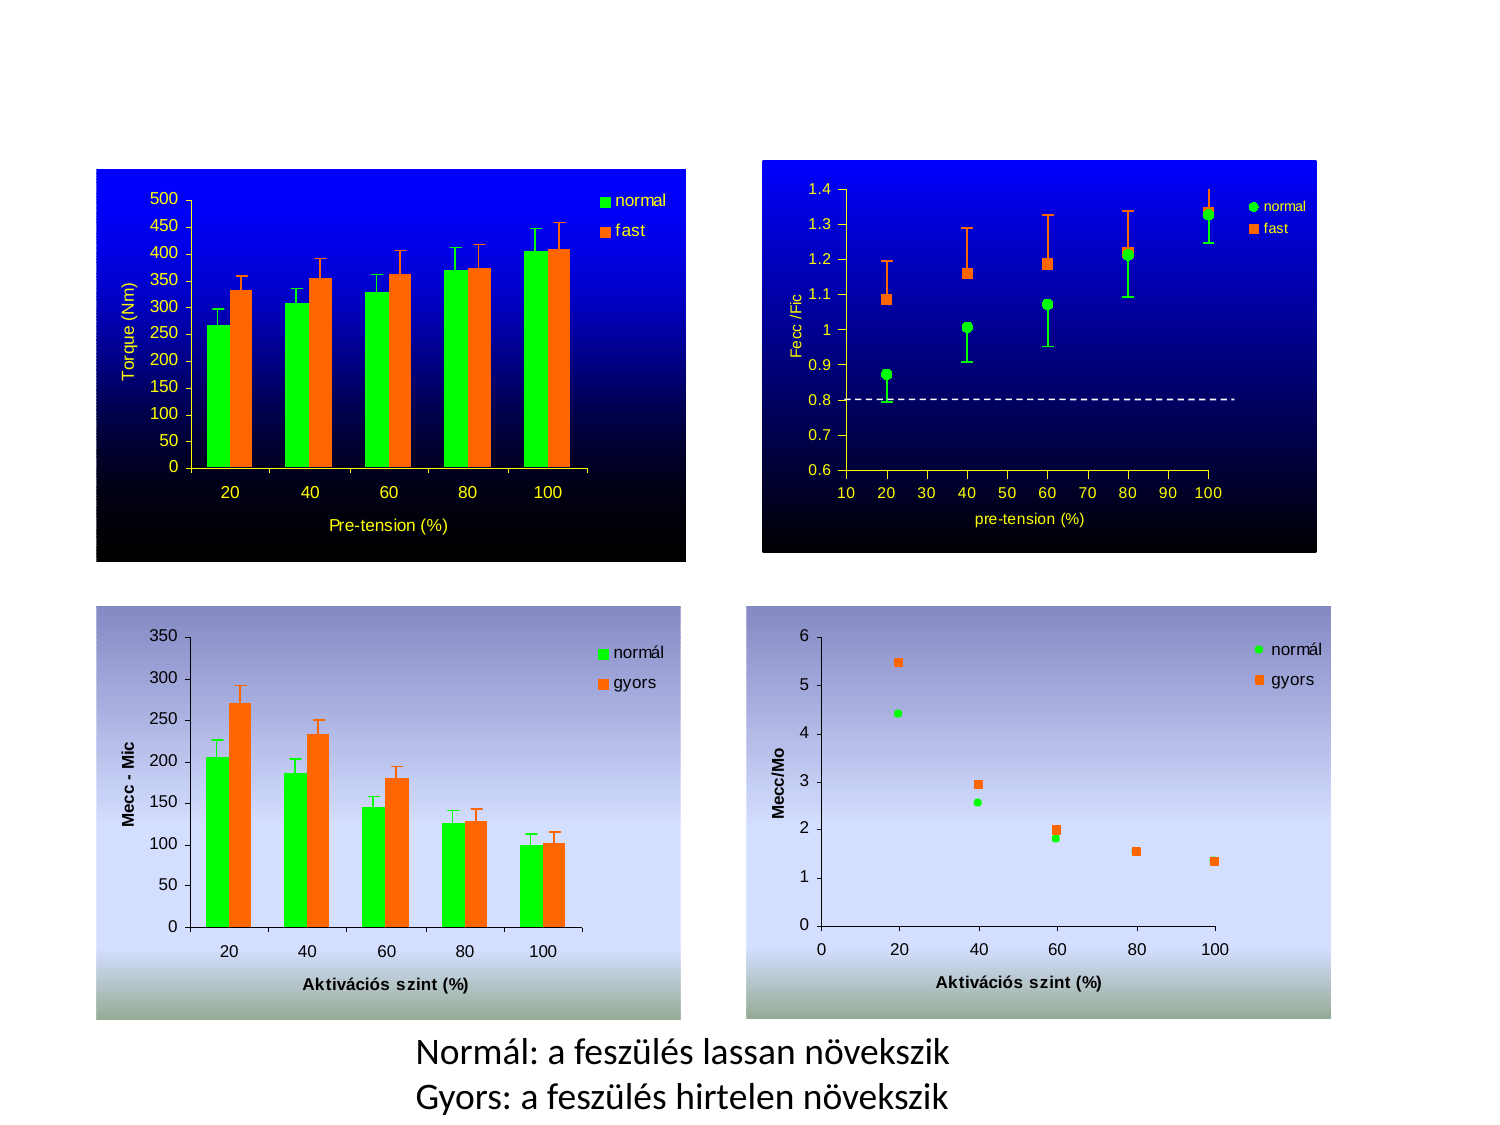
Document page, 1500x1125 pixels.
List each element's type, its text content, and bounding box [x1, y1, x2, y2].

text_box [738, 597, 1341, 1027]
text_box Normál: a feszülés lassan növekszik Gyors: a feszülés hirtelen növekszik [400, 1019, 966, 1125]
chart [762, 160, 1317, 554]
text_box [88, 160, 696, 570]
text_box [88, 597, 691, 1028]
